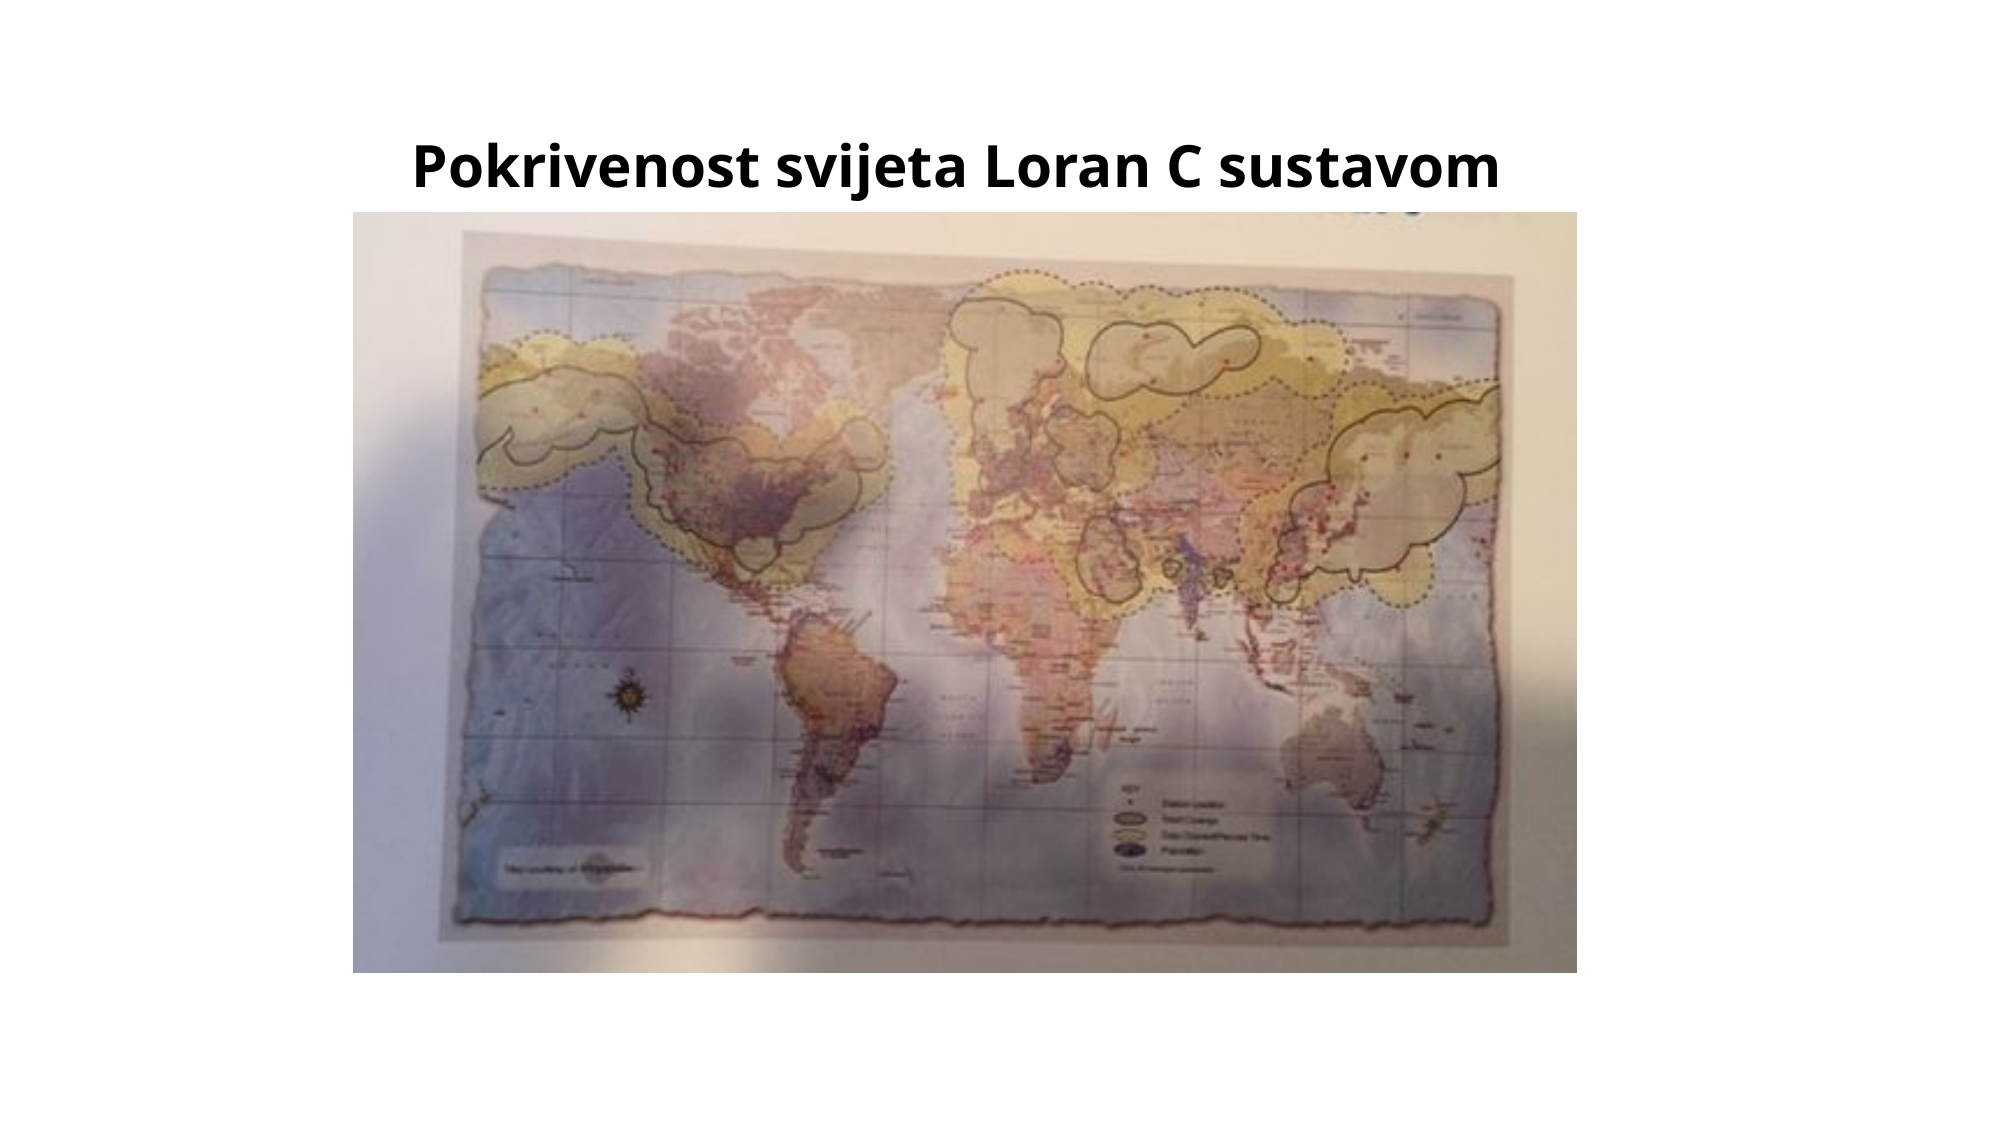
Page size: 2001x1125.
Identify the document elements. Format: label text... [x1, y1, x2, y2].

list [353, 212, 1577, 973]
title Pokrivenost svijeta Loran C sustavom [137, 59, 1863, 278]
